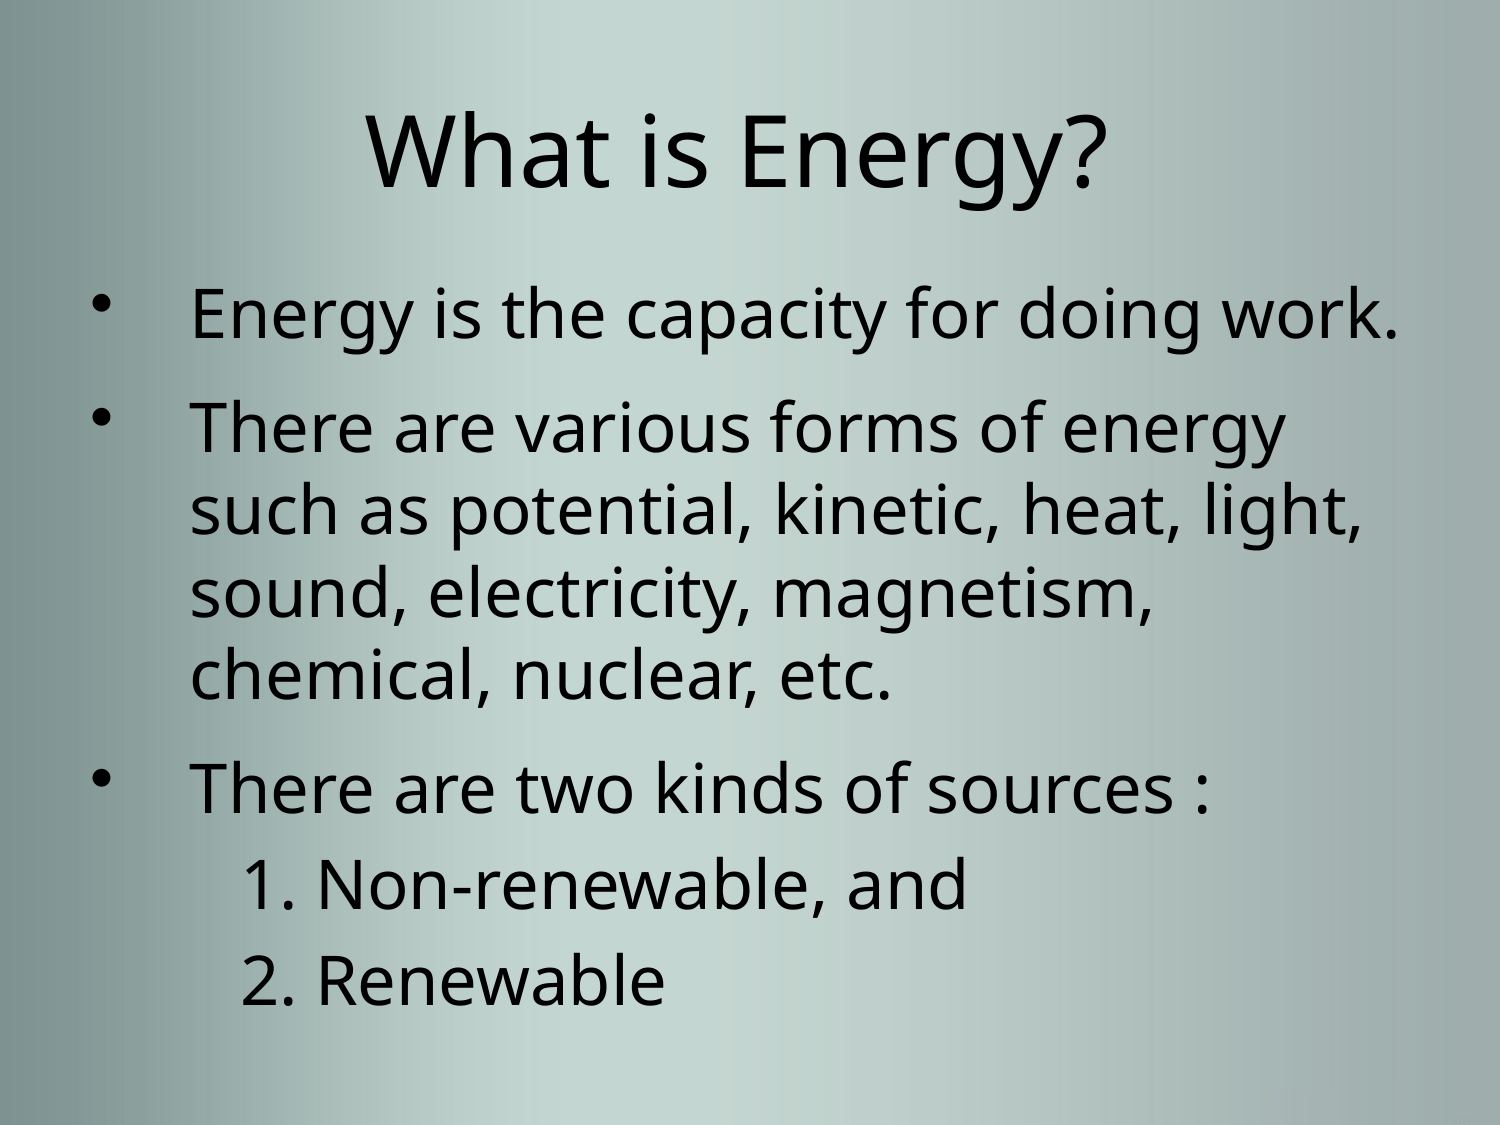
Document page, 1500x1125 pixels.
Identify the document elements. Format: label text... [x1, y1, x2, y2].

picture [0, 0, 1500, 1125]
title What is Energy? [74, 44, 1426, 251]
list Energy is the capacity for doing work. There are various forms of energy such as potential, kinetic, heat, light, sound, electricity, magnetism, chemical, nuclear, etc. There are two kinds of sources : Non-renewable, and Renewable [74, 262, 1451, 1088]
